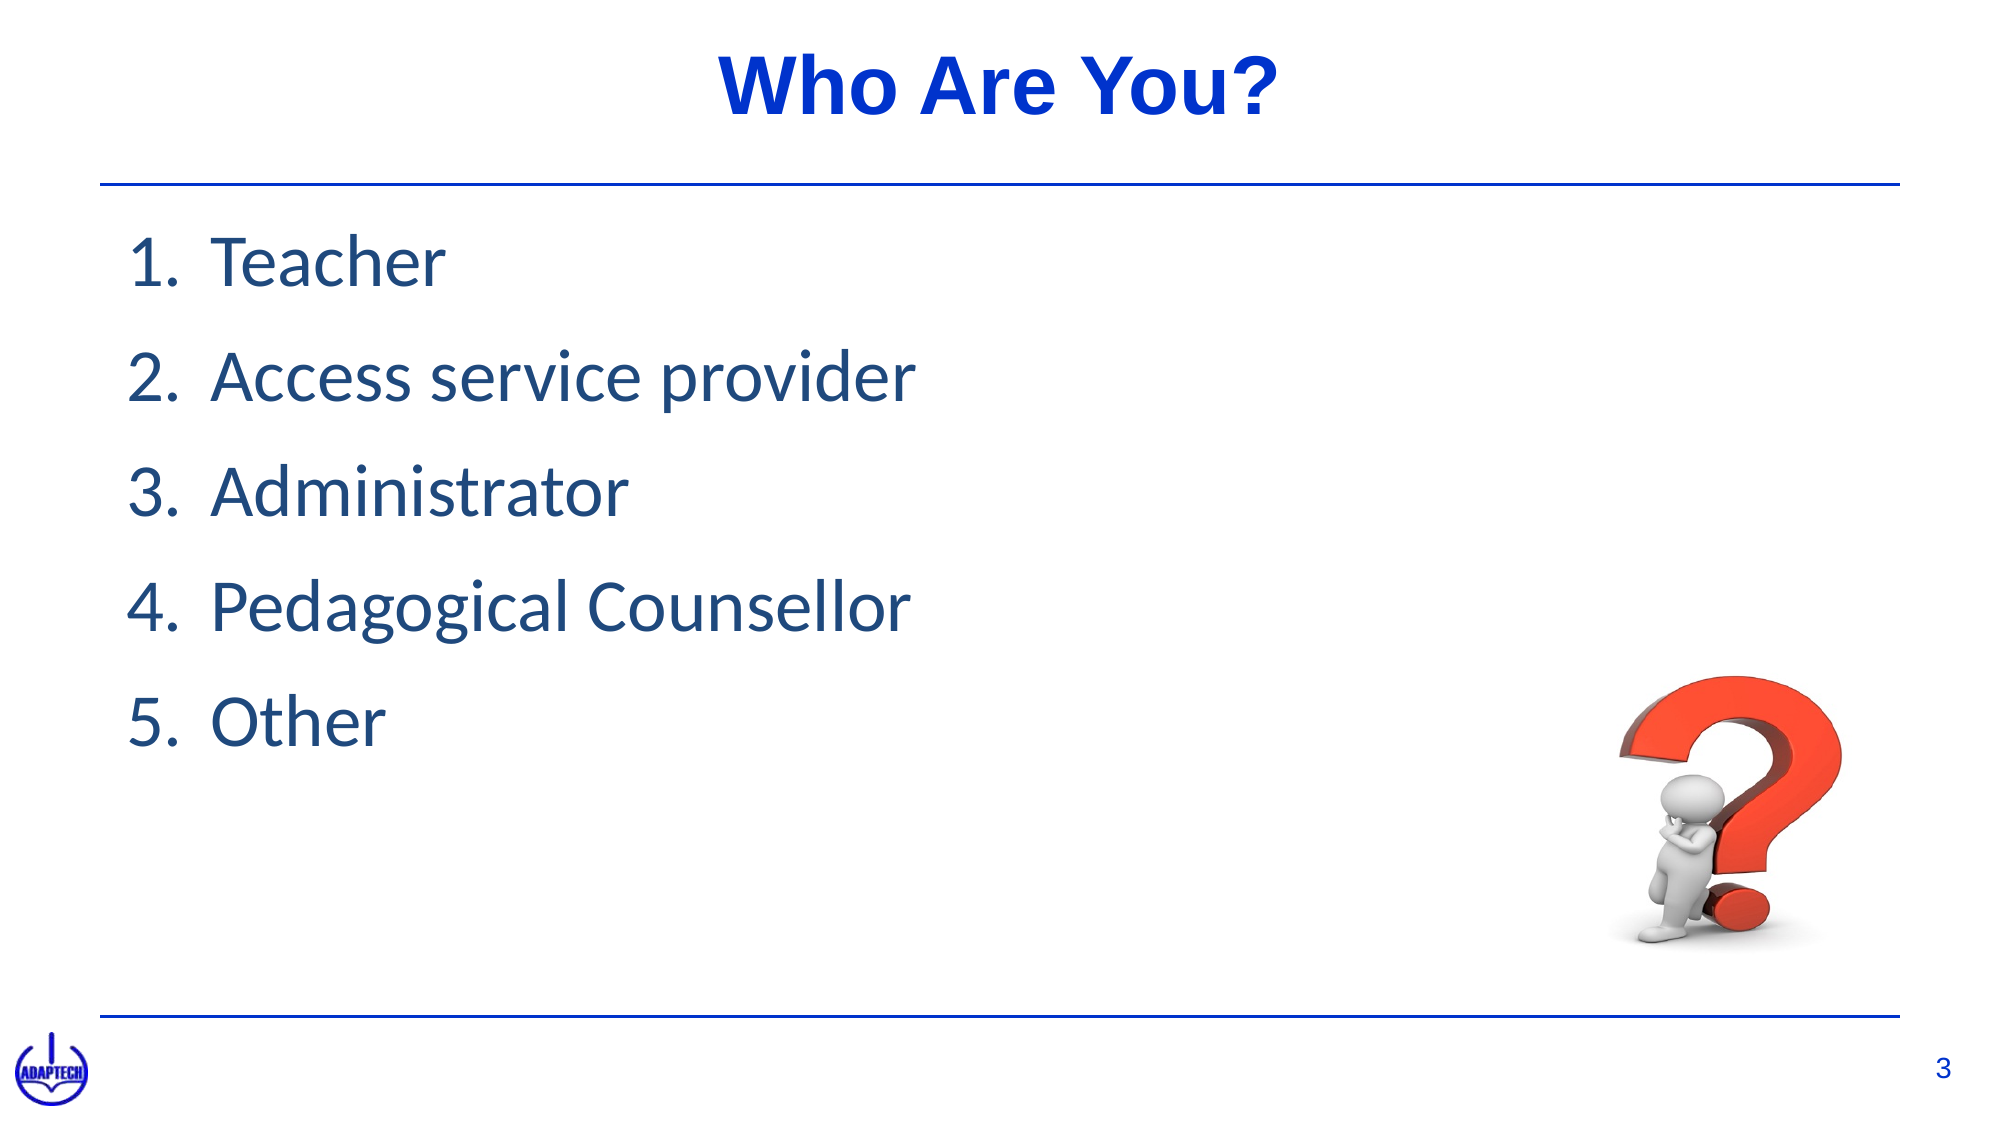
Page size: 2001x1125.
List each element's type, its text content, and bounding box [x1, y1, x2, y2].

picture [1558, 662, 1888, 973]
list Teacher Access service provider Administrator Pedagogical Counsellor Other [81, 211, 1919, 767]
slide_number 3 [1887, 1042, 2000, 1106]
title Who Are You? [99, 31, 1900, 136]
picture [15, 1032, 88, 1106]
